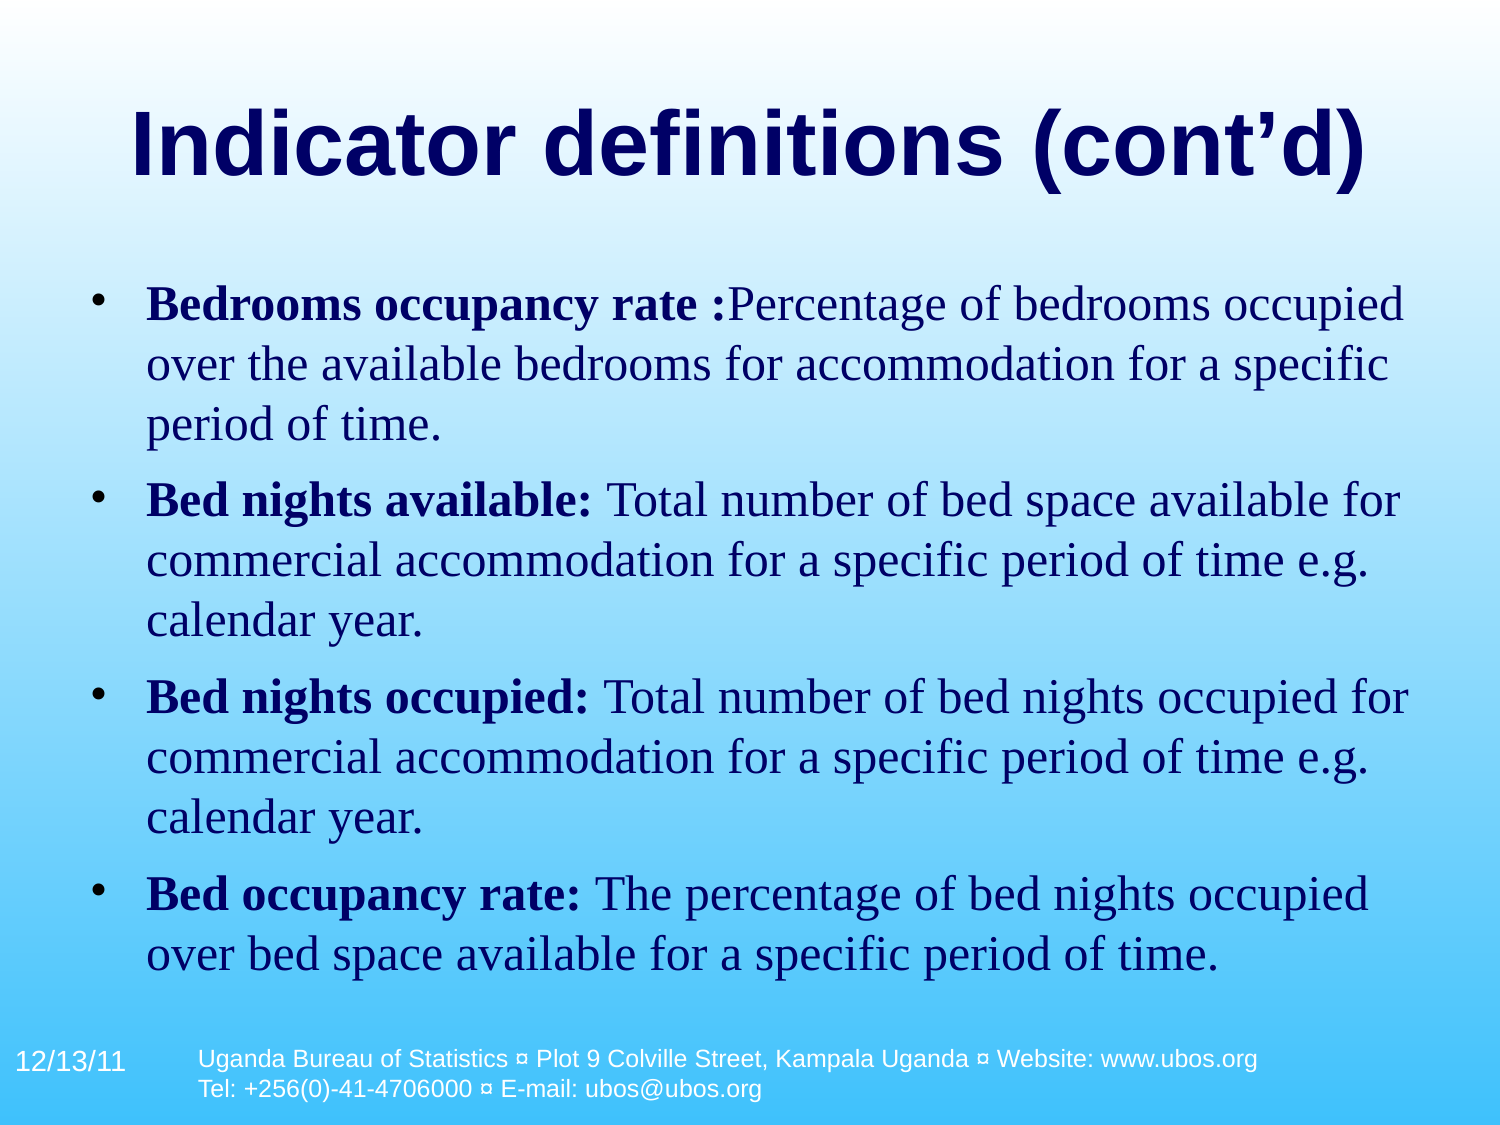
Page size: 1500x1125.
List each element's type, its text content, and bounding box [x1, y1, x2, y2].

title Indicator definitions (cont’d) [74, 20, 1425, 257]
footer Uganda Bureau of Statistics ¤ Plot 9 Colville Street, Kampala Uganda ¤ Website: www.ubos.org Tel: +256(0)-41-4706000 ¤ E-mail: ubos@ubos.org [182, 1034, 1352, 1125]
list Bedrooms occupancy rate :Percentage of bedrooms occupied over the available bedrooms for accommodation for a specific period of time. Bed nights available: Total number of bed space available for commercial accommodation for a specific period of time e.g. calendar year. Bed nights occupied: Total number of bed nights occupied for commercial accommodation for a specific period of time e.g. calendar year. Bed occupancy rate: The percentage of bed nights occupied over bed space available for a specific period of time. [74, 262, 1425, 1125]
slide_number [0, 1034, 182, 1125]
